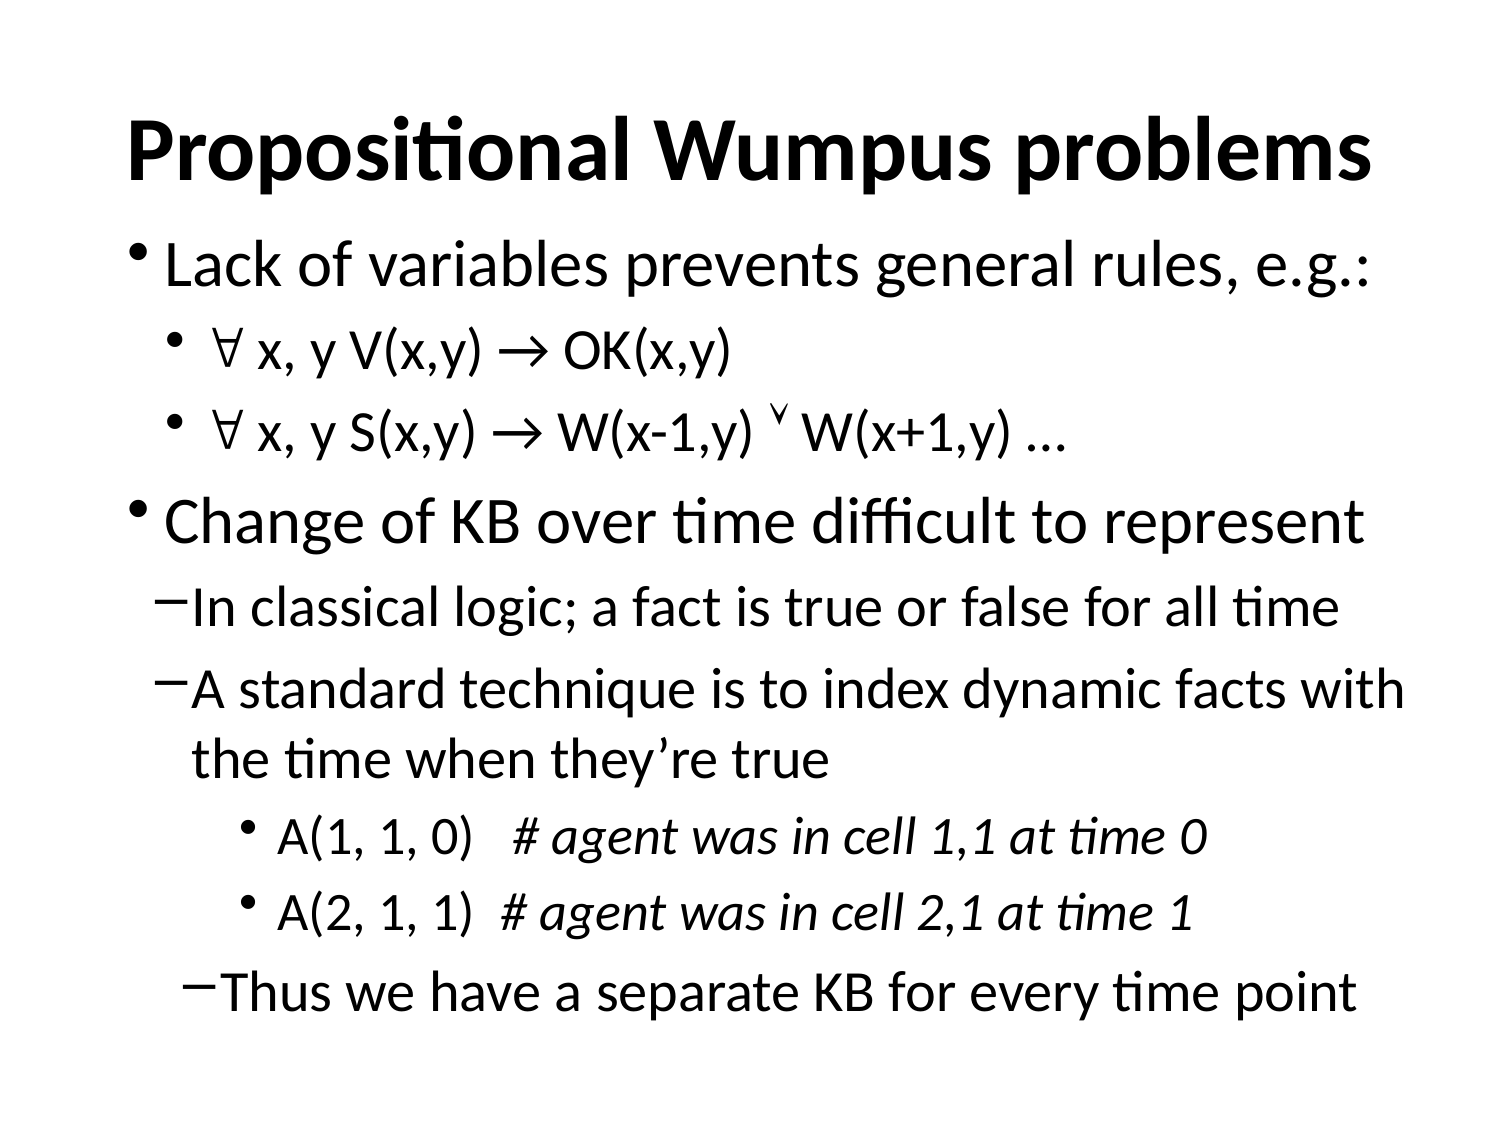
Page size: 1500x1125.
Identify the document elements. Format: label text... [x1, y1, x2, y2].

title Propositional Wumpus problems [0, 50, 1500, 238]
list Lack of variables prevents general rules, e.g.:  x, y V(x,y) → OK(x,y)  x, y S(x,y) → W(x-1,y)  W(x+1,y) … Change of KB over time difficult to represent In classical logic; a fact is true or false for all time A standard technique is to index dynamic facts with the time when they’re true A(1, 1, 0) # agent was in cell 1,1 at time 0 A(2, 1, 1) # agent was in cell 2,1 at time 1 Thus we have a separate KB for every time point [112, 212, 1425, 1088]
